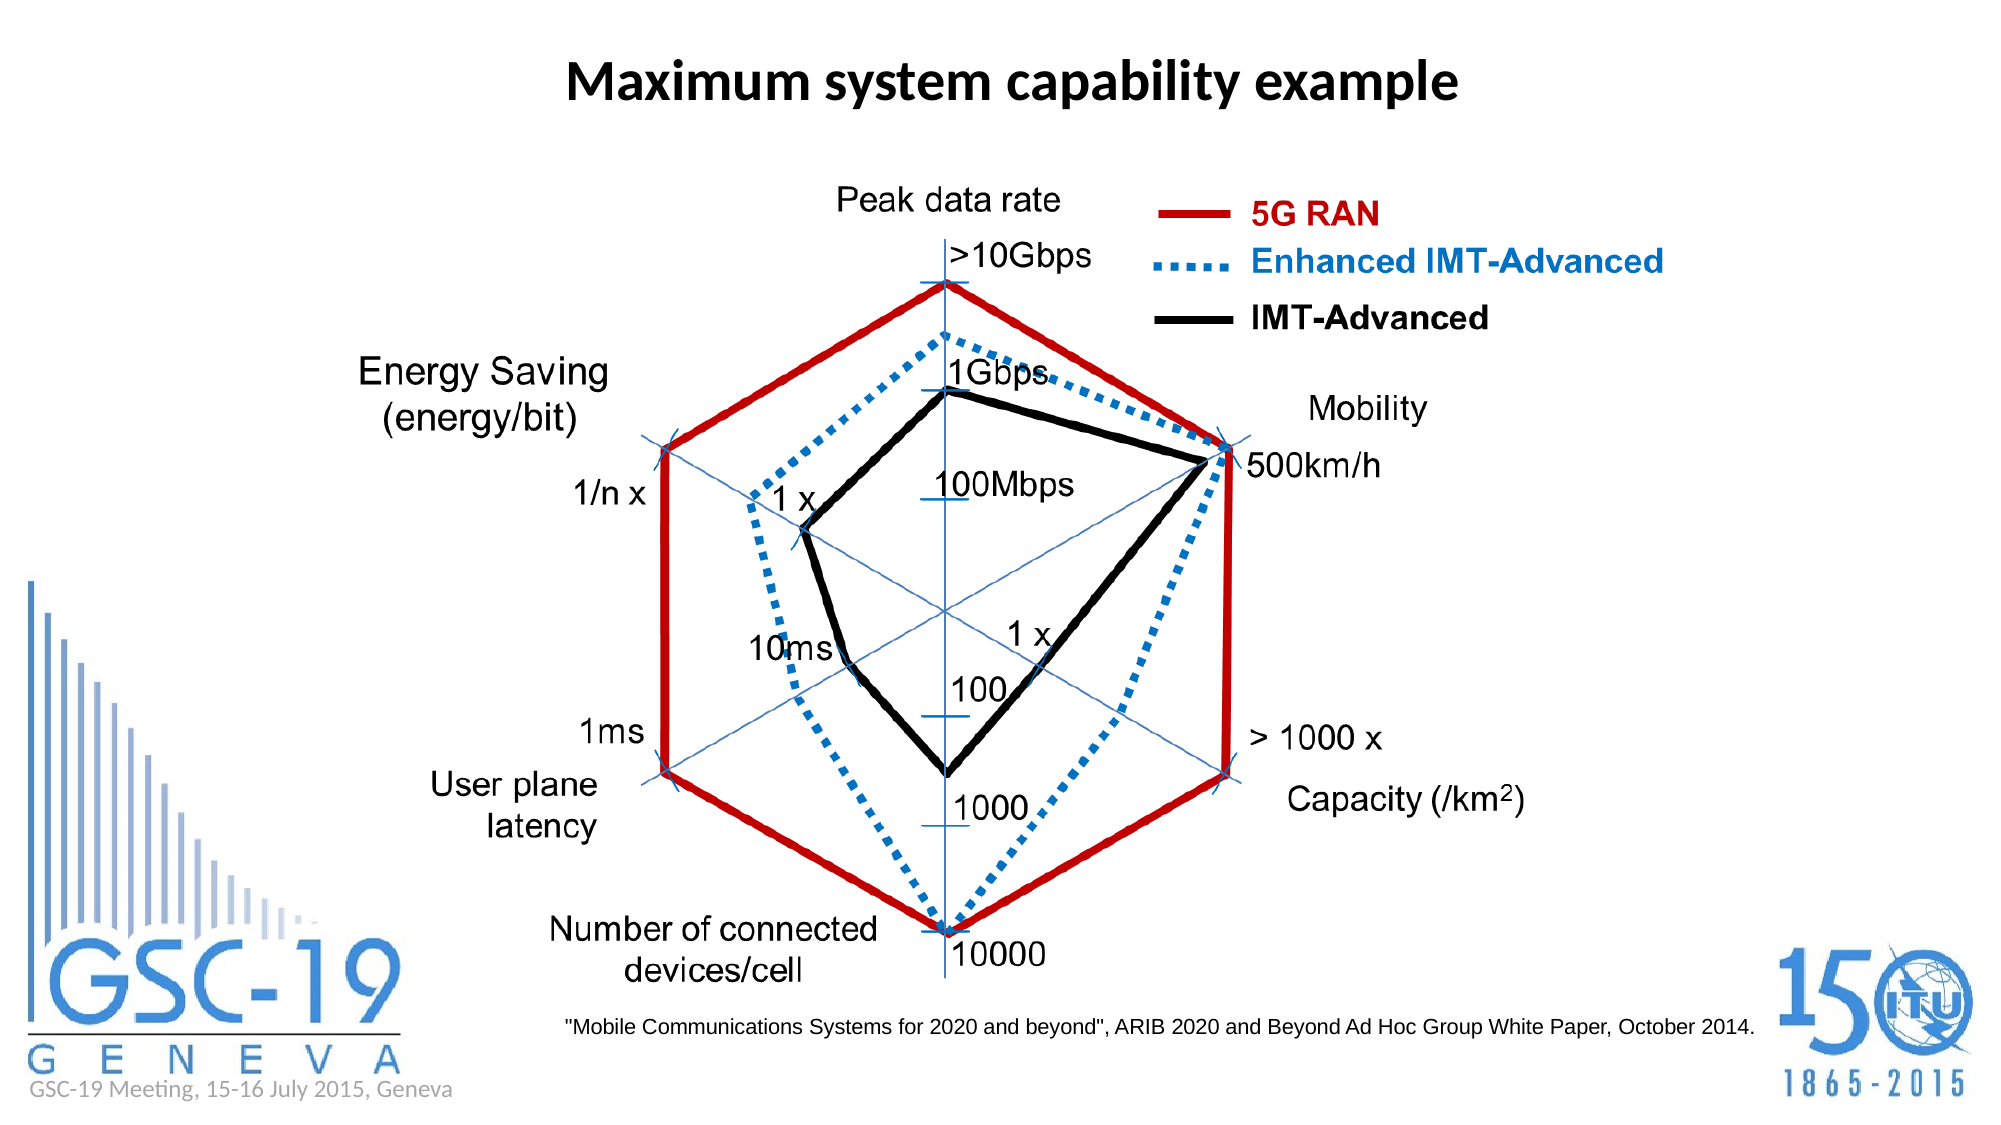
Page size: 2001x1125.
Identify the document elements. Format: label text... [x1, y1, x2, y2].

picture [1766, 936, 1986, 1107]
picture [19, 166, 1710, 1084]
title Maximum system capability example [362, 11, 1663, 151]
text_box "Mobile Communications Systems for 2020 and beyond", ARIB 2020 and Beyond Ad Hoc Group White Paper, October 2014. [323, 1005, 1772, 1052]
